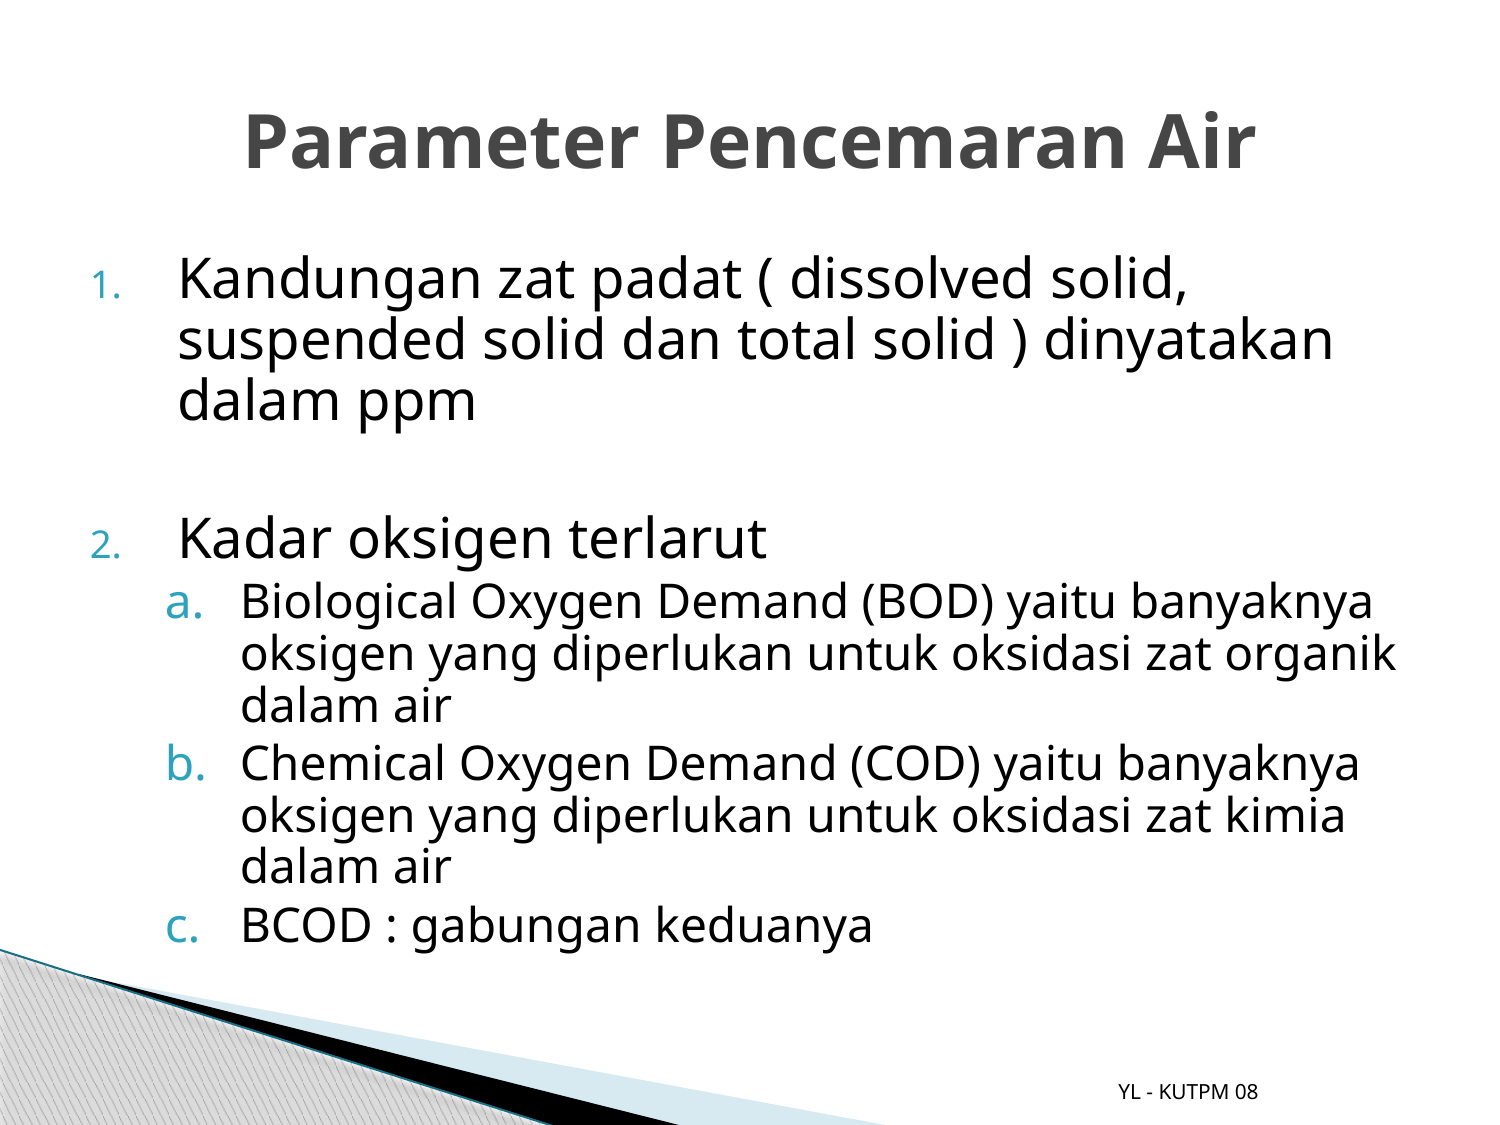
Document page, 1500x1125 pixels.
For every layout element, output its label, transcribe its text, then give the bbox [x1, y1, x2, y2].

list Kandungan zat padat ( dissolved solid, suspended solid dan total solid ) dinyatakan dalam ppm Kadar oksigen terlarut Biological Oxygen Demand (BOD) yaitu banyaknya oksigen yang diperlukan untuk oksidasi zat organik dalam air Chemical Oxygen Demand (COD) yaitu banyaknya oksigen yang diperlukan untuk oksidasi zat kimia dalam air BCOD : gabungan keduanya [75, 243, 1425, 986]
title Parameter Pencemaran Air [75, 45, 1425, 233]
slide_number YL - KUTPM 08 [1103, 1051, 1419, 1112]
